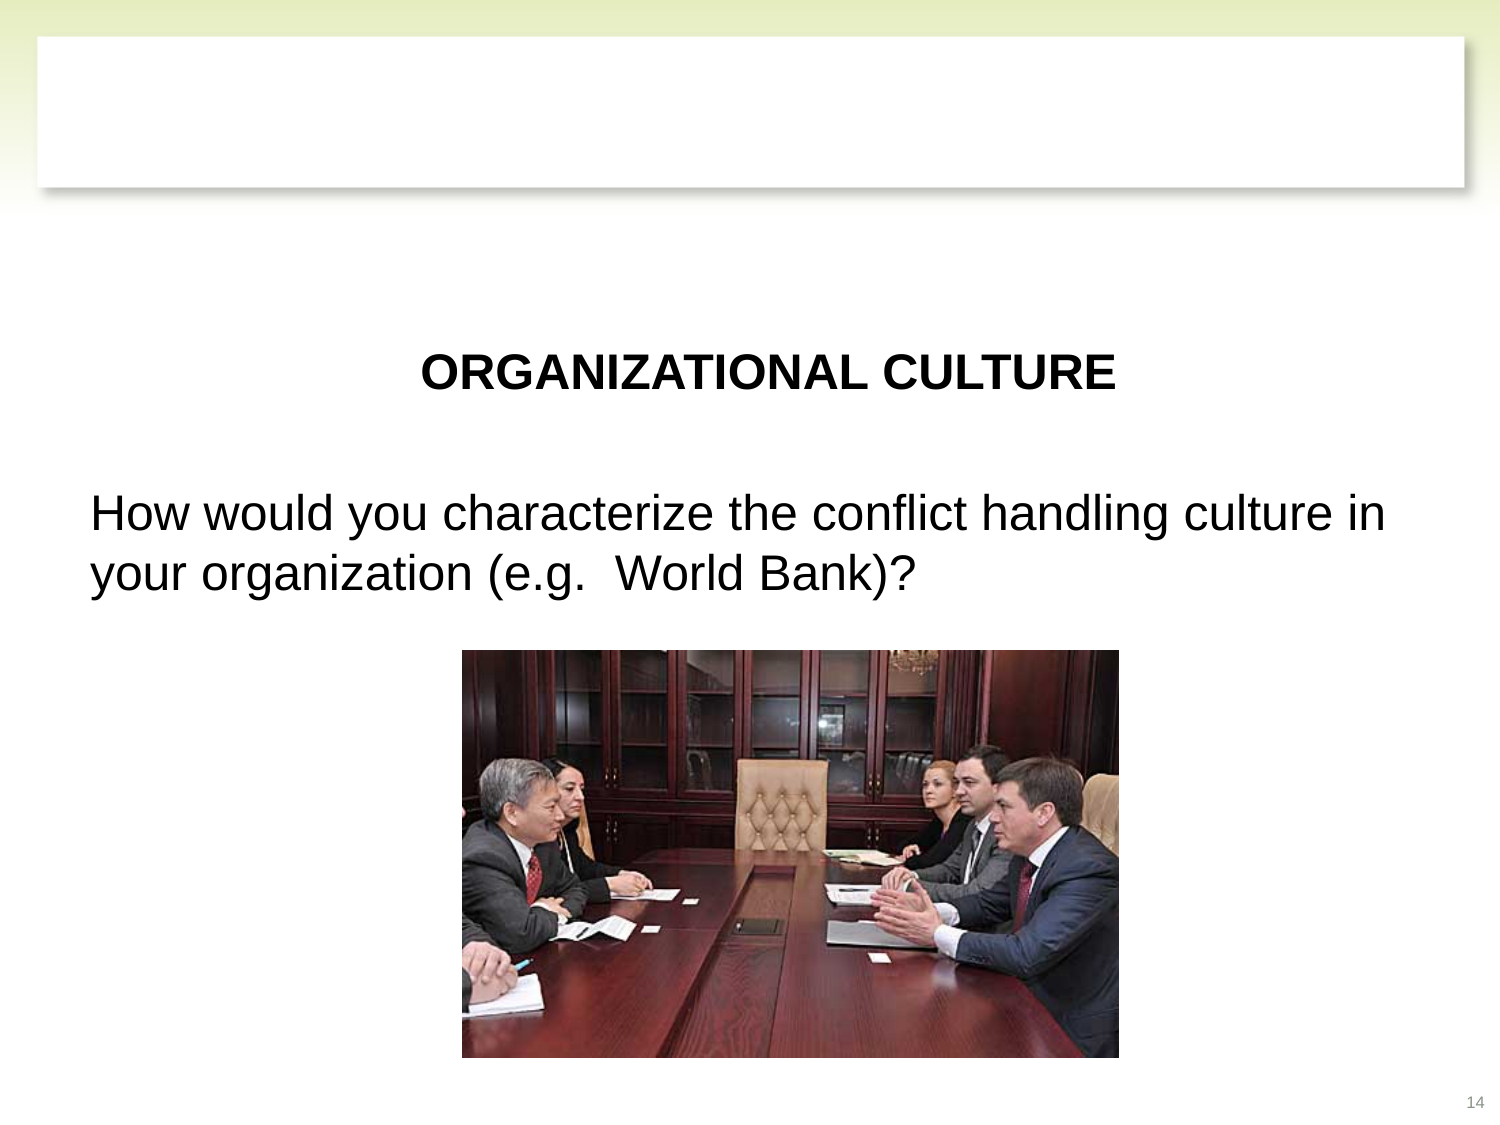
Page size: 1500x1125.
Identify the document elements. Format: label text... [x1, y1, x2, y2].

slide_number 14 [1350, 1084, 1500, 1125]
picture [0, 0, 1500, 219]
picture [462, 650, 1120, 1058]
list ORGANIZATIONAL CULTURE How would you characterize the conflict handling culture in your organization (e.g. World Bank)? [75, 262, 1463, 1005]
